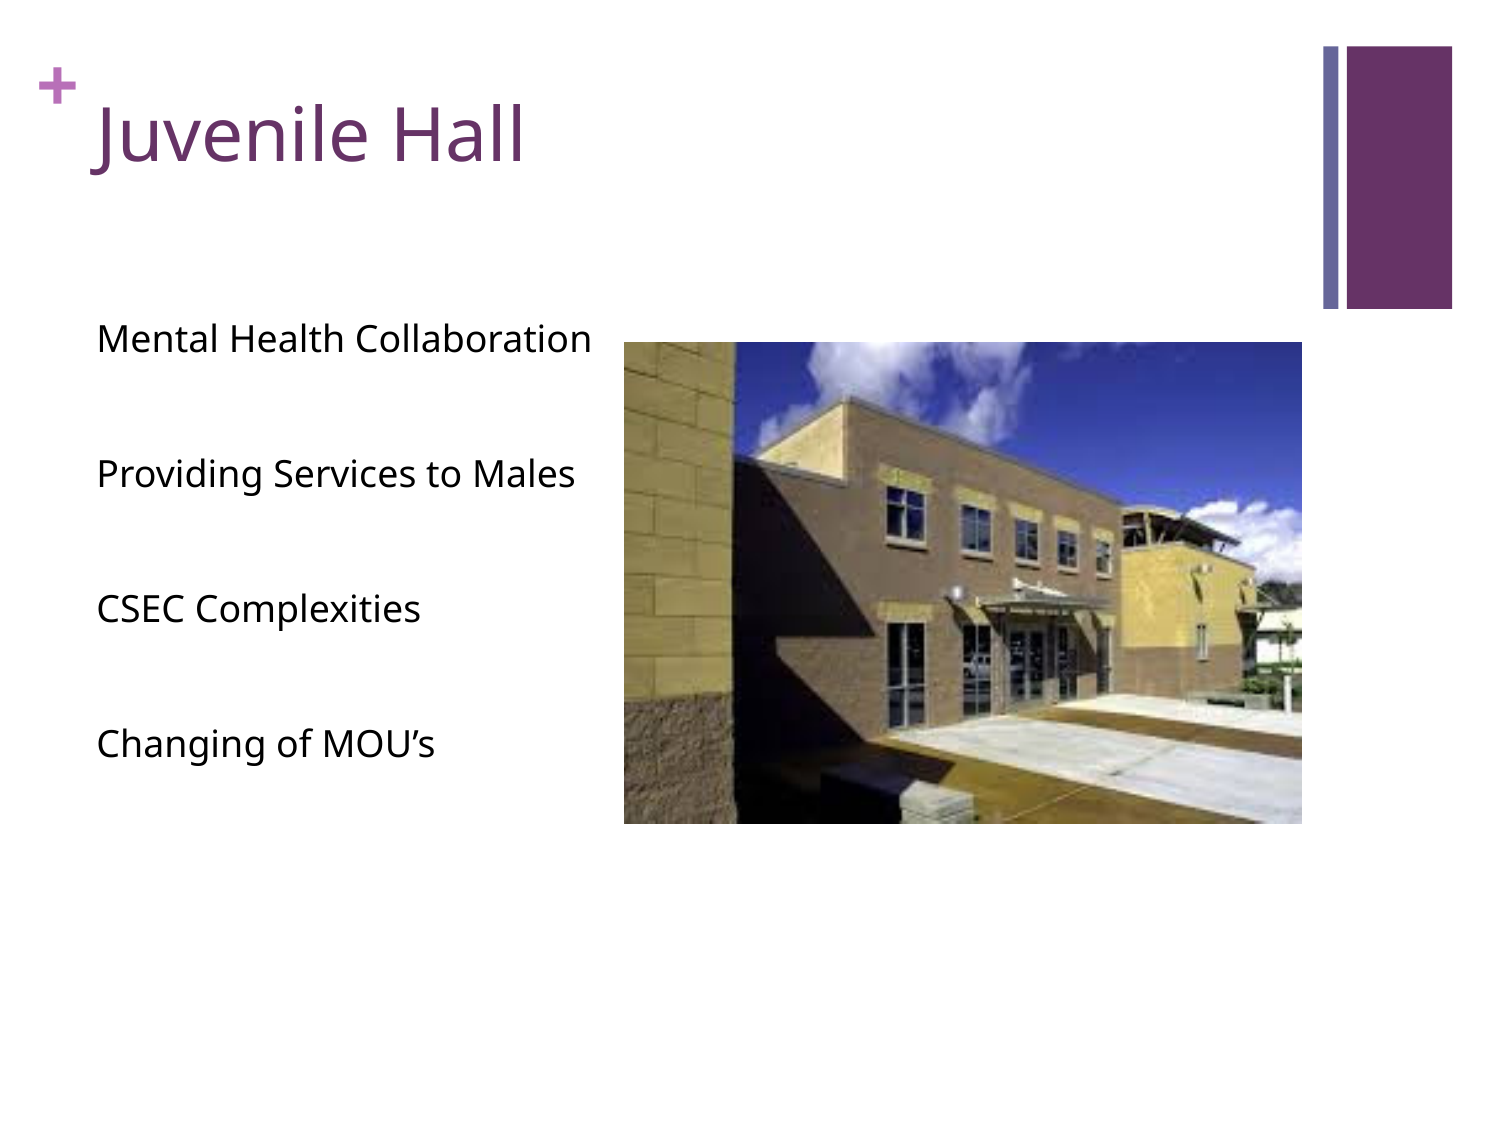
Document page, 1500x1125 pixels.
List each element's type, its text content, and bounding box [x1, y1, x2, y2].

text_box Mental Health Collaboration Providing Services to Males CSEC Complexities Changing of MOU’s [81, 262, 625, 953]
title Juvenile Hall [81, 79, 1322, 263]
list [624, 341, 1302, 825]
